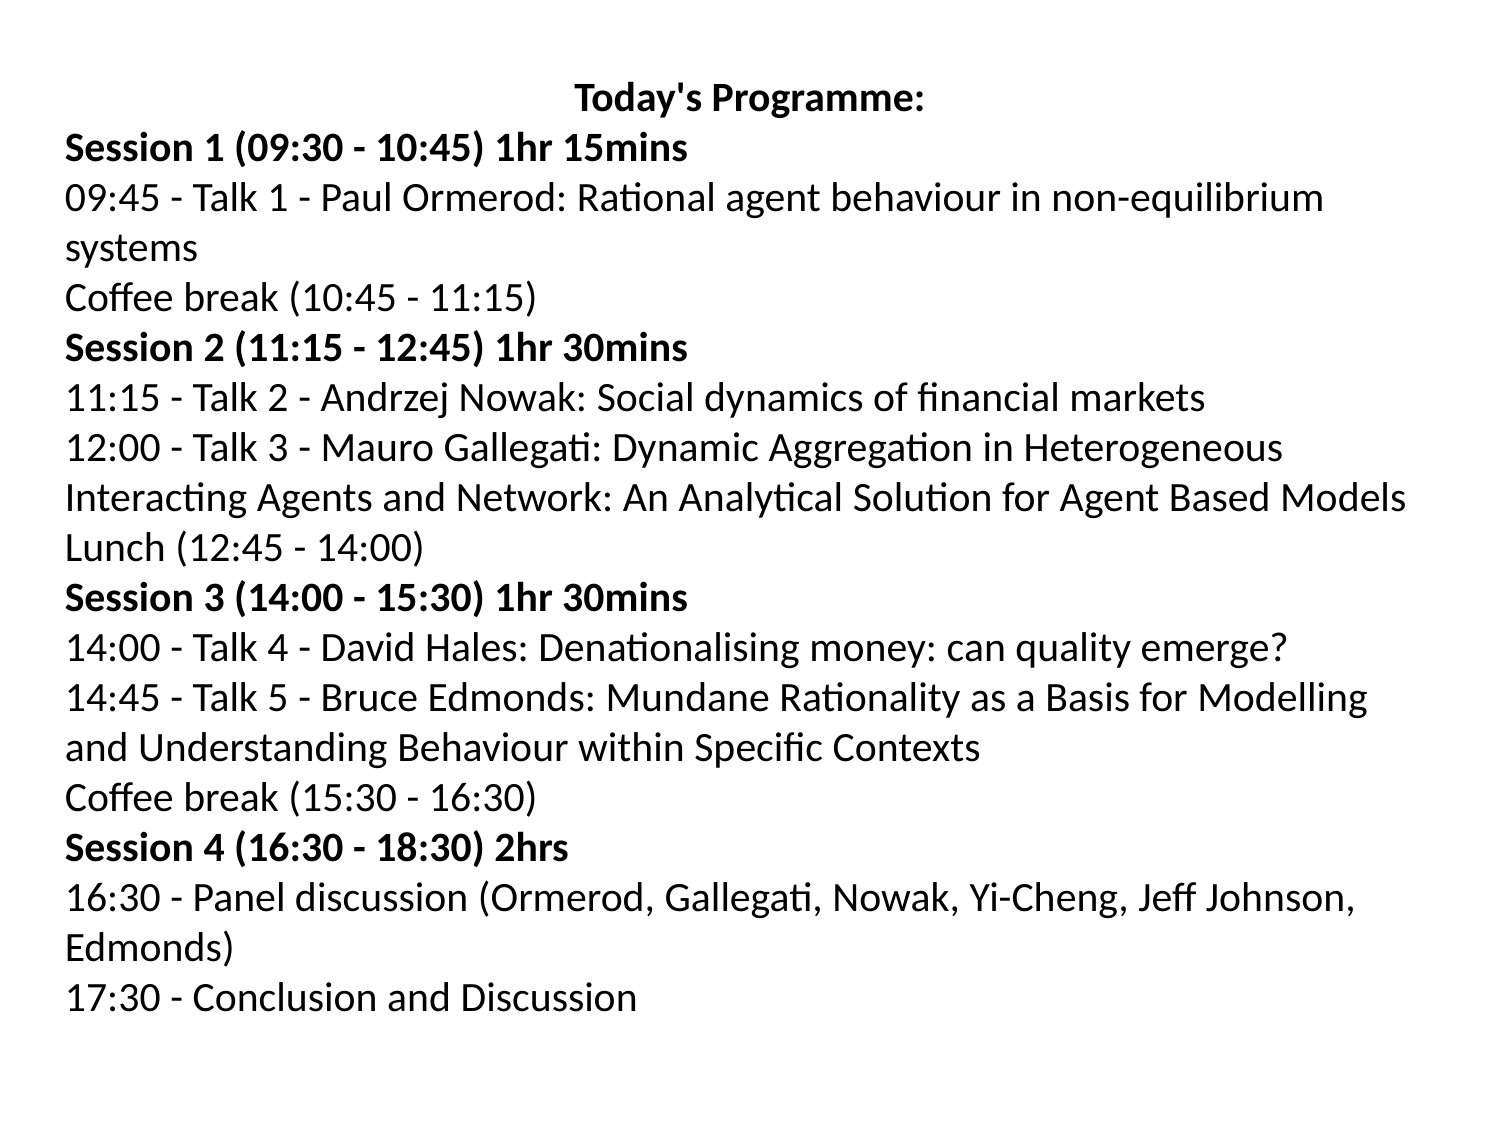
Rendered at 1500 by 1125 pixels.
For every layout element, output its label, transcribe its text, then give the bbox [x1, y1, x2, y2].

text_box Today's Programme: Session 1 (09:30 - 10:45) 1hr 15mins 09:45 - Talk 1 - Paul Ormerod: Rational agent behaviour in non-equilibrium systems Coffee break (10:45 - 11:15) Session 2 (11:15 - 12:45) 1hr 30mins 11:15 - Talk 2 - Andrzej Nowak: Social dynamics of financial markets 12:00 - Talk 3 - Mauro Gallegati: Dynamic Aggregation in Heterogeneous Interacting Agents and Network: An Analytical Solution for Agent Based Models Lunch (12:45 - 14:00) Session 3 (14:00 - 15:30) 1hr 30mins 14:00 - Talk 4 - David Hales: Denationalising money: can quality emerge? 14:45 - Talk 5 - Bruce Edmonds: Mundane Rationality as a Basis for Modelling and Understanding Behaviour within Specific Contexts Coffee break (15:30 - 16:30) Session 4 (16:30 - 18:30) 2hrs 16:30 - Panel discussion (Ormerod, Gallegati, Nowak, Yi-Cheng, Jeff Johnson, Edmonds) 17:30 - Conclusion and Discussion [50, 62, 1450, 1028]
